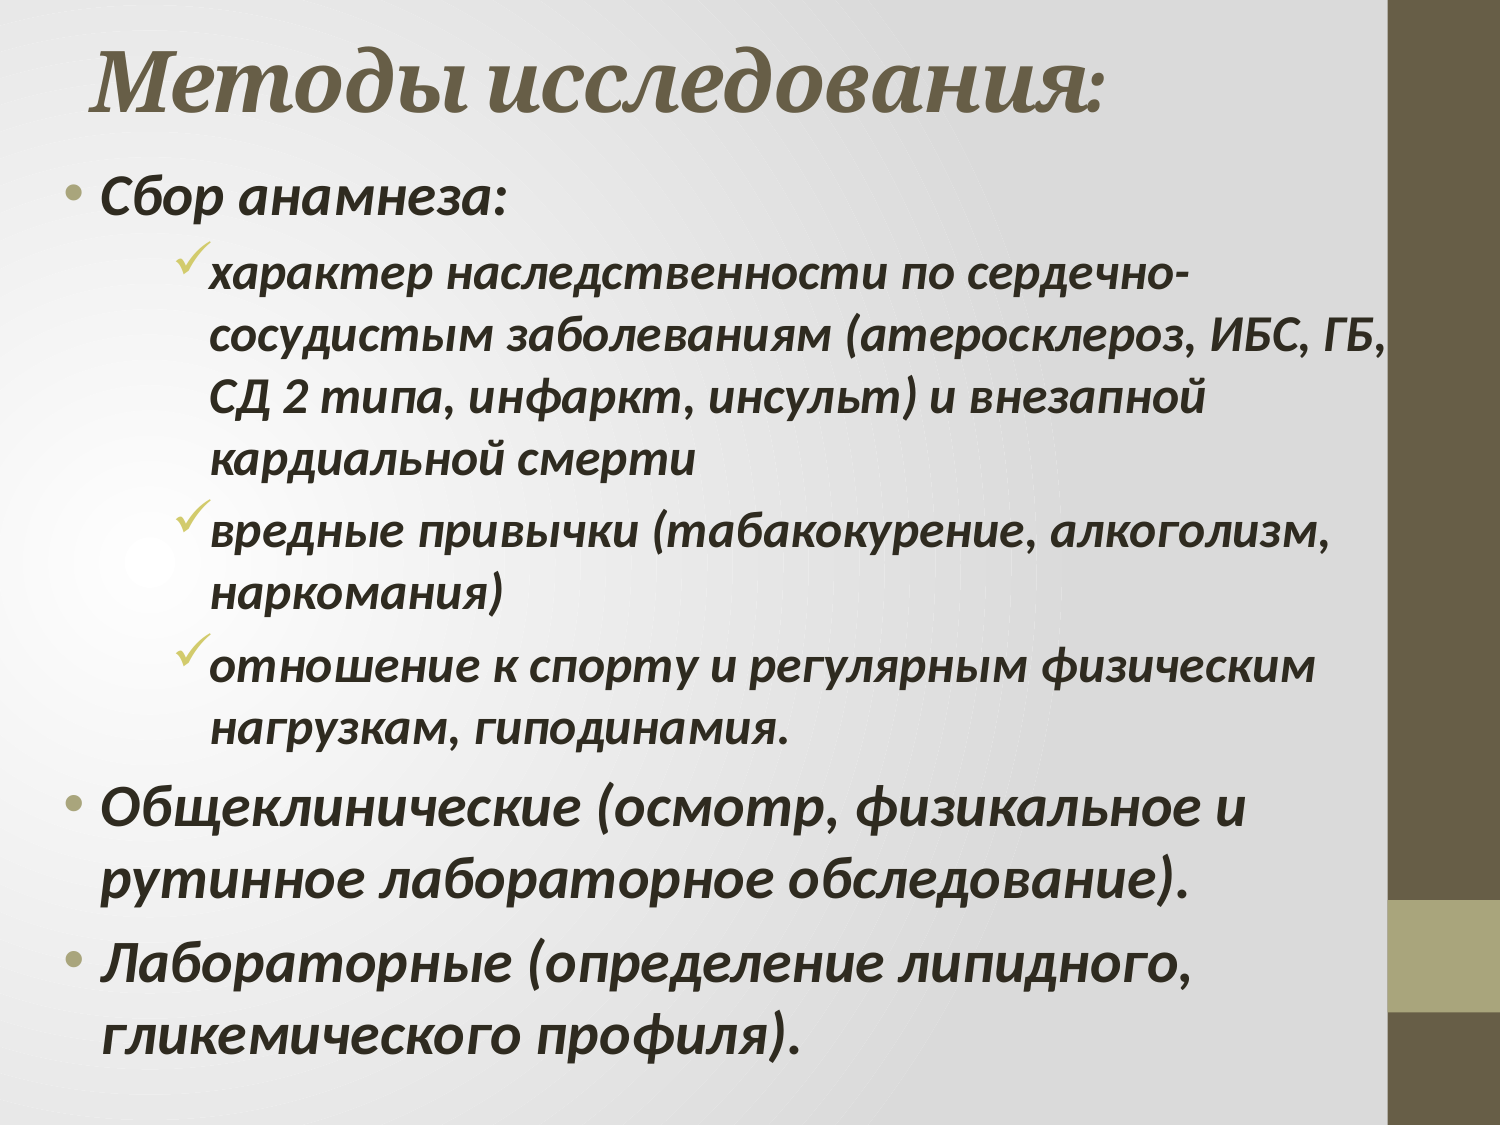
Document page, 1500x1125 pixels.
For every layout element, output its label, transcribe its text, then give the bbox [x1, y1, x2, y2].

title Методы исследования: [75, 19, 1425, 138]
list Сбор анамнеза: характер наследственности по сердечно-сосудистым заболеваниям (атеросклероз, ИБС, ГБ, СД 2 типа, инфаркт, инсульт) и внезапной кардиальной смерти вредные привычки (табакокурение, алкоголизм, наркомания) отношение к спорту и регулярным физическим нагрузкам, гиподинамия. Общеклинические (осмотр, физикальное и рутинное лабораторное обследование). Лабораторные (определение липидного, гликемического профиля). [29, 149, 1436, 1106]
